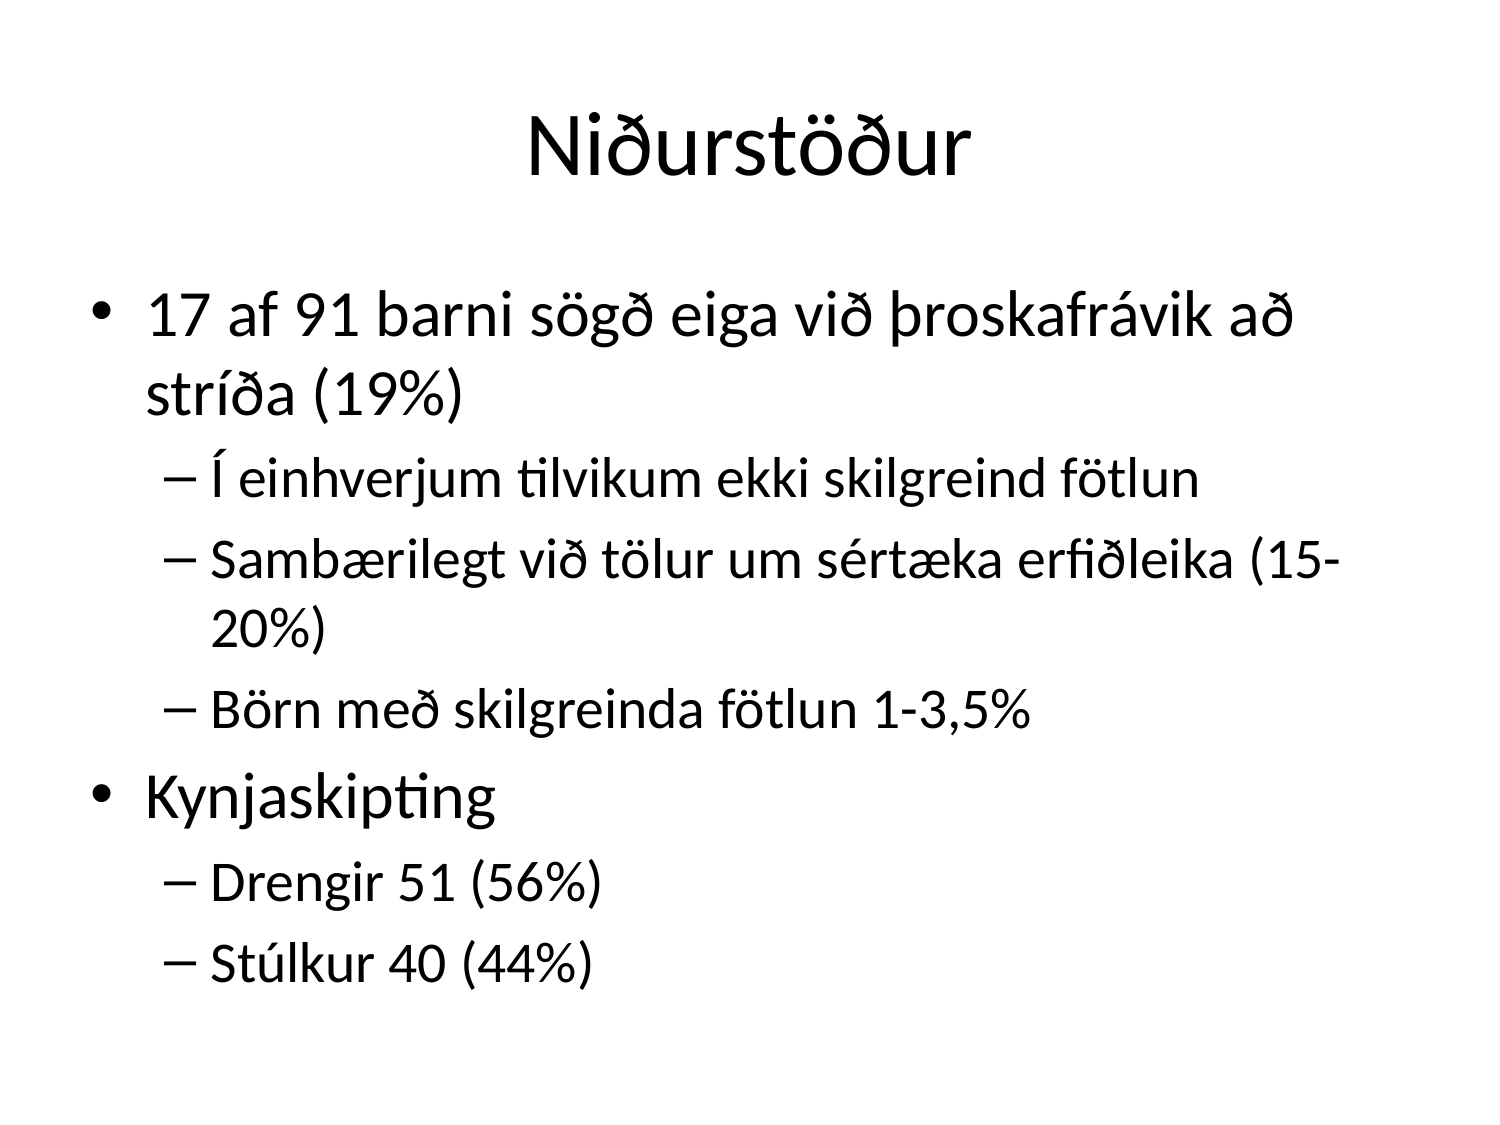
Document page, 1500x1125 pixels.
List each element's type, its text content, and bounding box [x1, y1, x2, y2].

list 17 af 91 barni sögð eiga við þroskafrávik að stríða (19%) Í einhverjum tilvikum ekki skilgreind fötlun Sambærilegt við tölur um sértæka erfiðleika (15-20%) Börn með skilgreinda fötlun 1-3,5% Kynjaskipting Drengir 51 (56%) Stúlkur 40 (44%) [75, 262, 1425, 1005]
title Niðurstöður [75, 45, 1425, 233]
